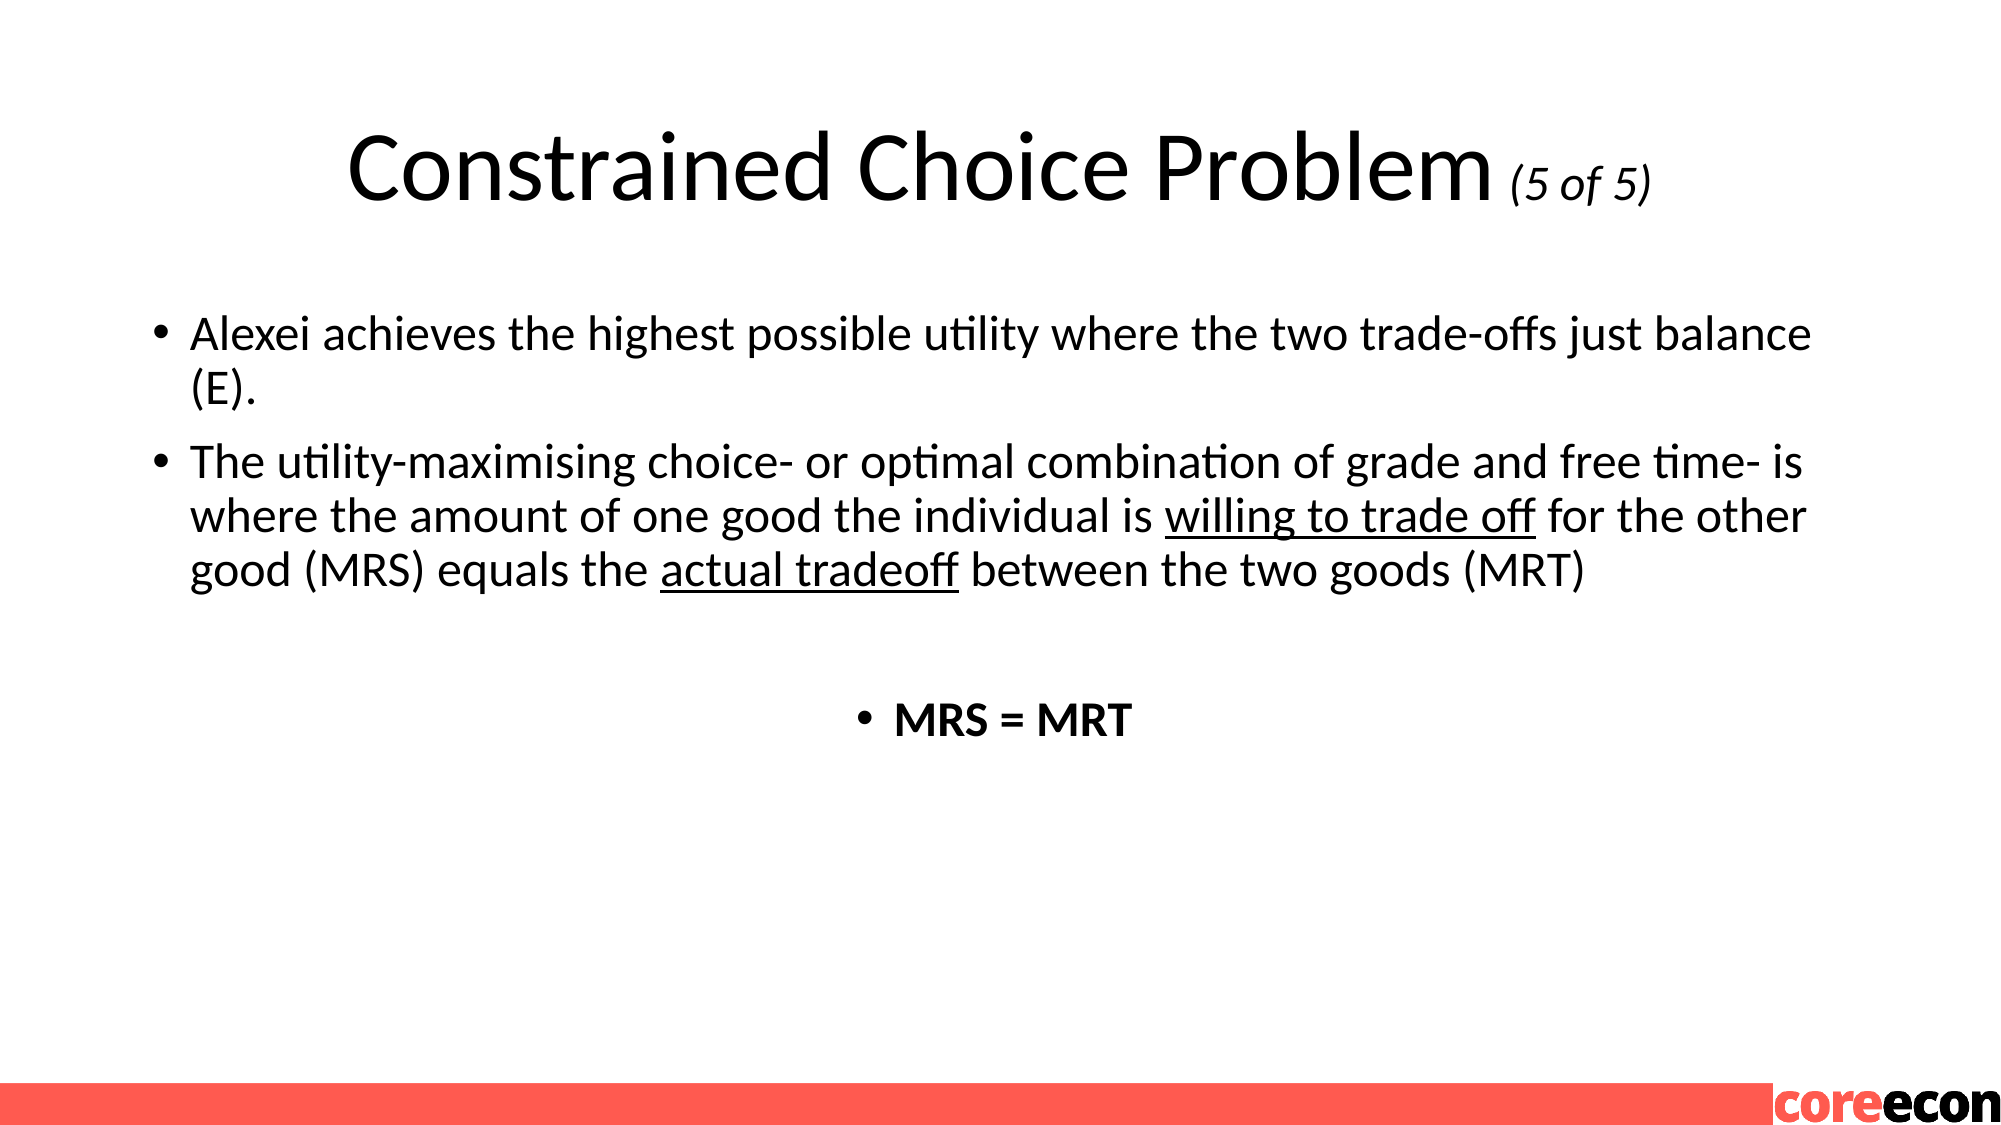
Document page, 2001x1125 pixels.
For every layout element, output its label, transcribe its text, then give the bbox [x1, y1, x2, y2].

picture [1773, 1080, 2001, 1125]
title Constrained Choice Problem (5 of 5) [137, 59, 1863, 278]
list Alexei achieves the highest possible utility where the two trade-offs just balance (E). The utility-maximising choice- or optimal combination of grade and free time- is where the amount of one good the individual is willing to trade off for the other good (MRS) equals the actual tradeoff between the two goods (MRT) MRS = MRT [137, 299, 1863, 953]
